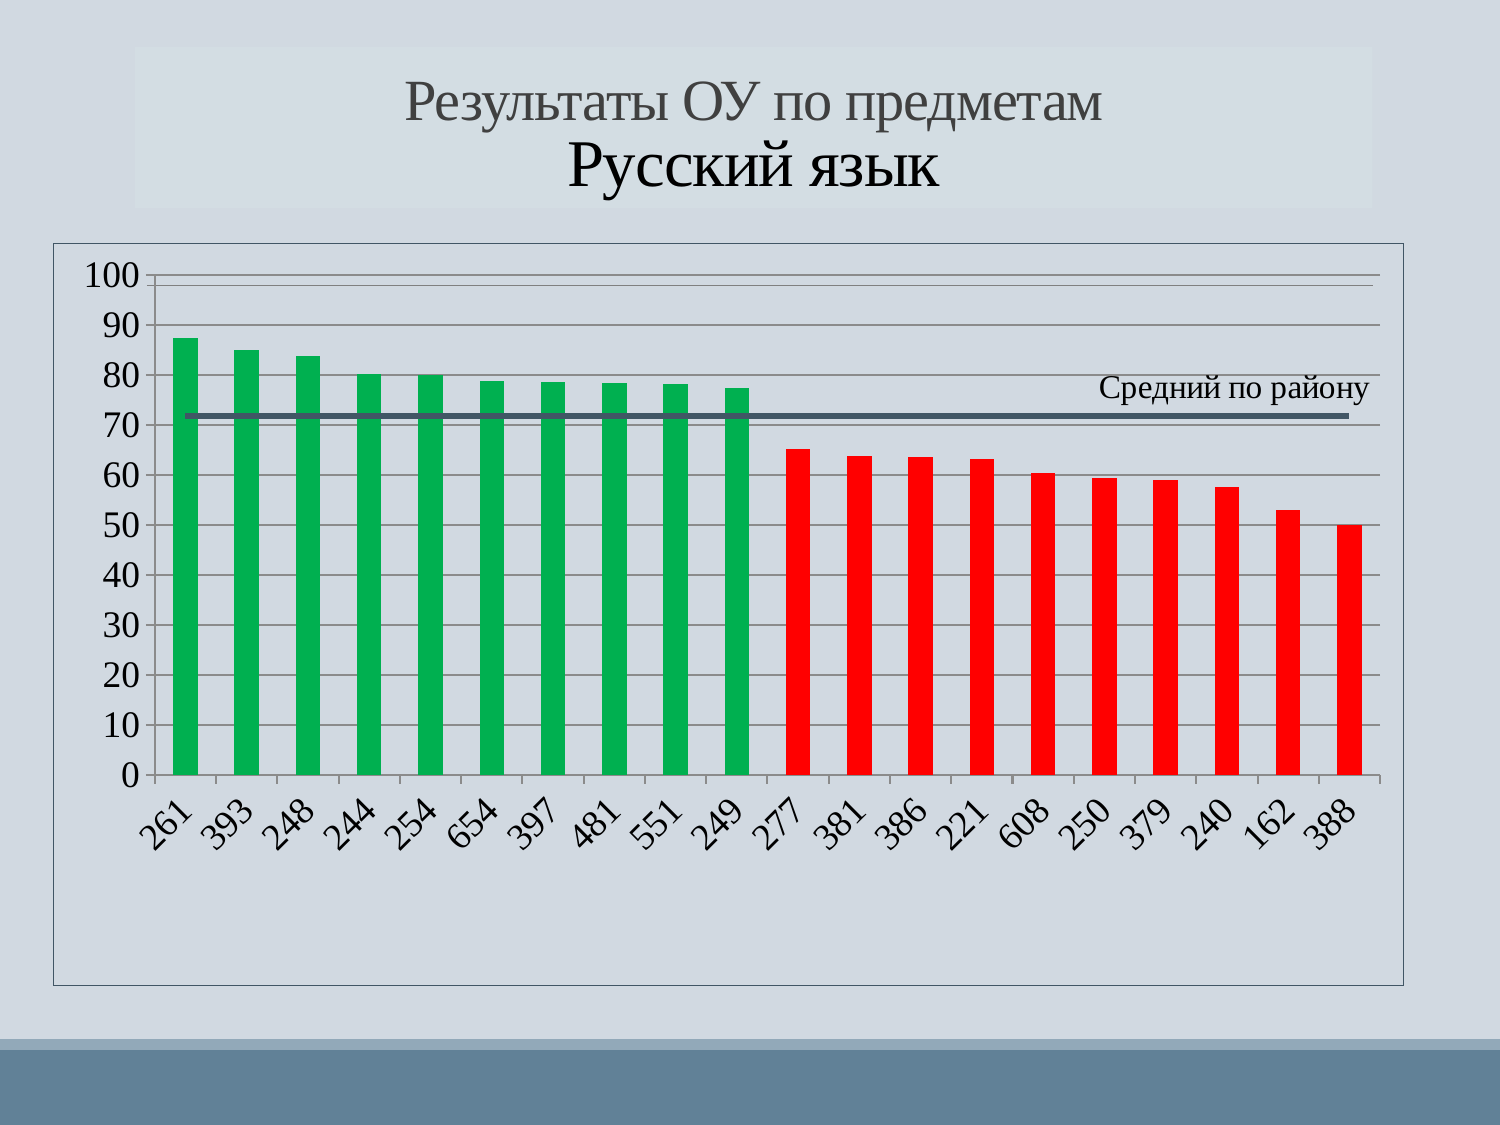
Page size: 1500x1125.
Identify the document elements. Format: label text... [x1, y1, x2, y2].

chart [52, 242, 1404, 987]
title Результаты ОУ по предметам Русский язык [135, 47, 1373, 209]
